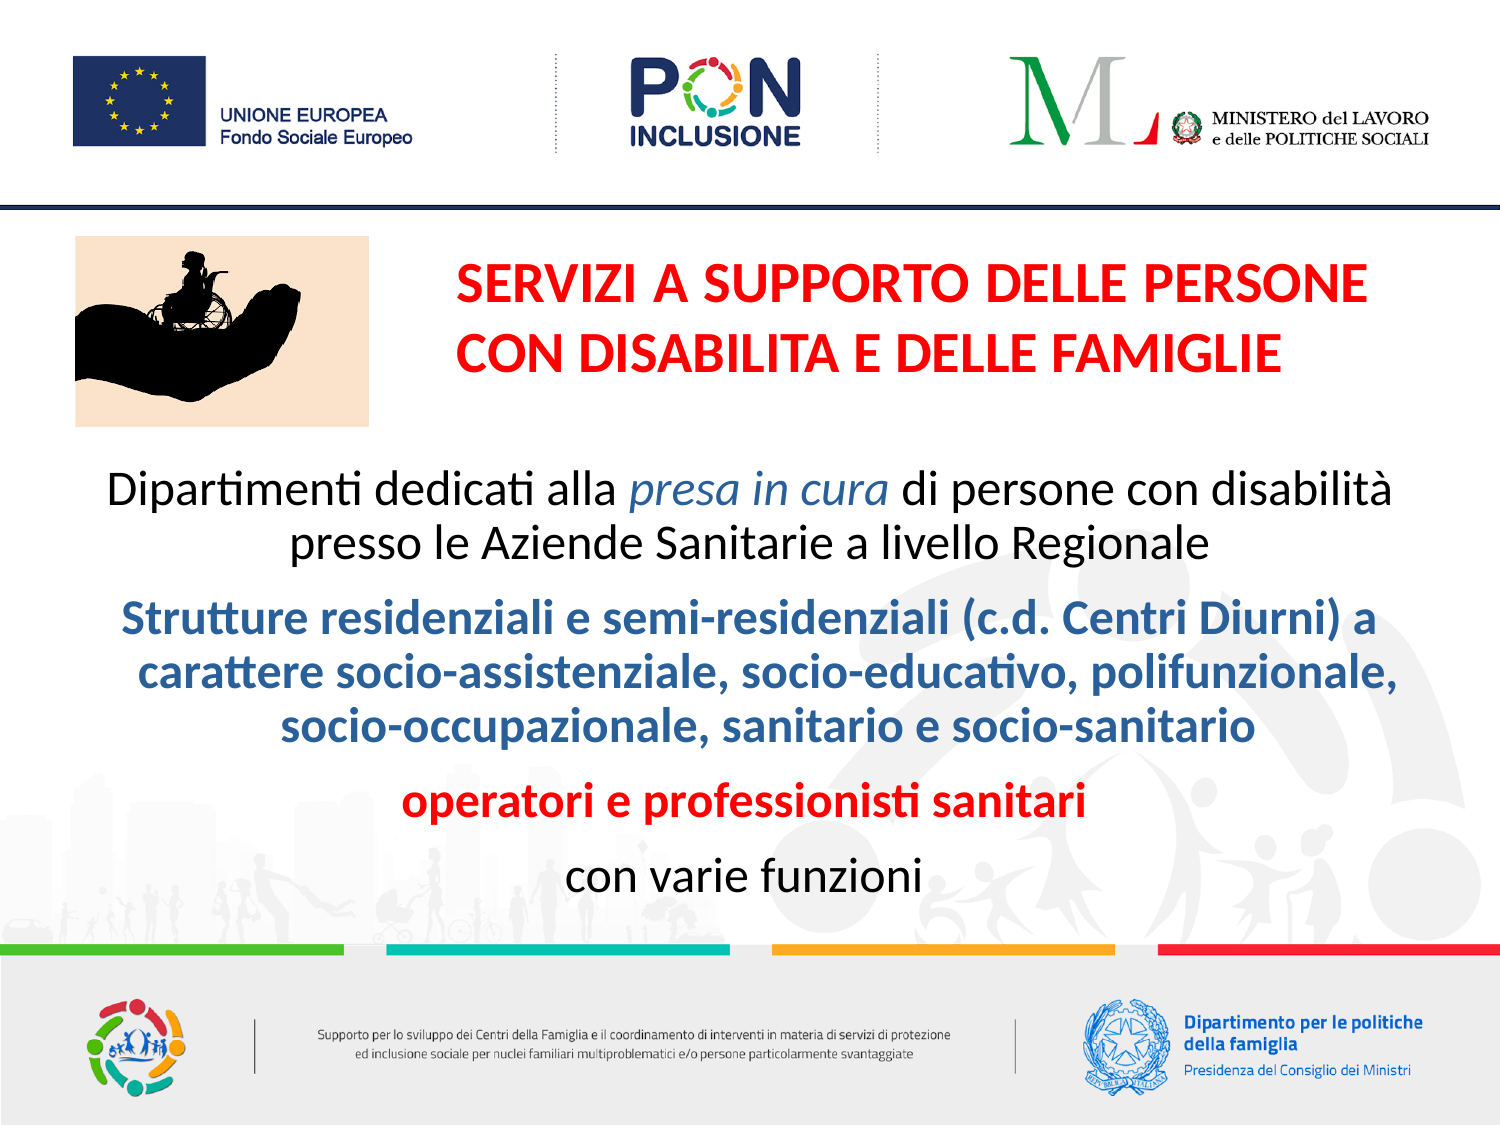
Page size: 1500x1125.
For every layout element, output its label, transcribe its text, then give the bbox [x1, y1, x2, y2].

text_box [68, 179, 1500, 291]
text_box SERVIZI A SUPPORTO DELLE PERSONE CON DISABILITA E DELLE FAMIGLIE [442, 236, 1385, 392]
picture [0, 0, 1500, 1125]
text_box Dipartimenti dedicati alla presa in cura di persone con disabilità presso le Aziende Sanitarie a livello Regionale Strutture residenziali e semi-residenziali (c.d. Centri Diurni) a carattere socio-assistenziale, socio-educativo, polifunzionale, socio-occupazionale, sanitario e socio-sanitario operatori e professionisti sanitari con varie funzioni [75, 455, 1425, 1031]
